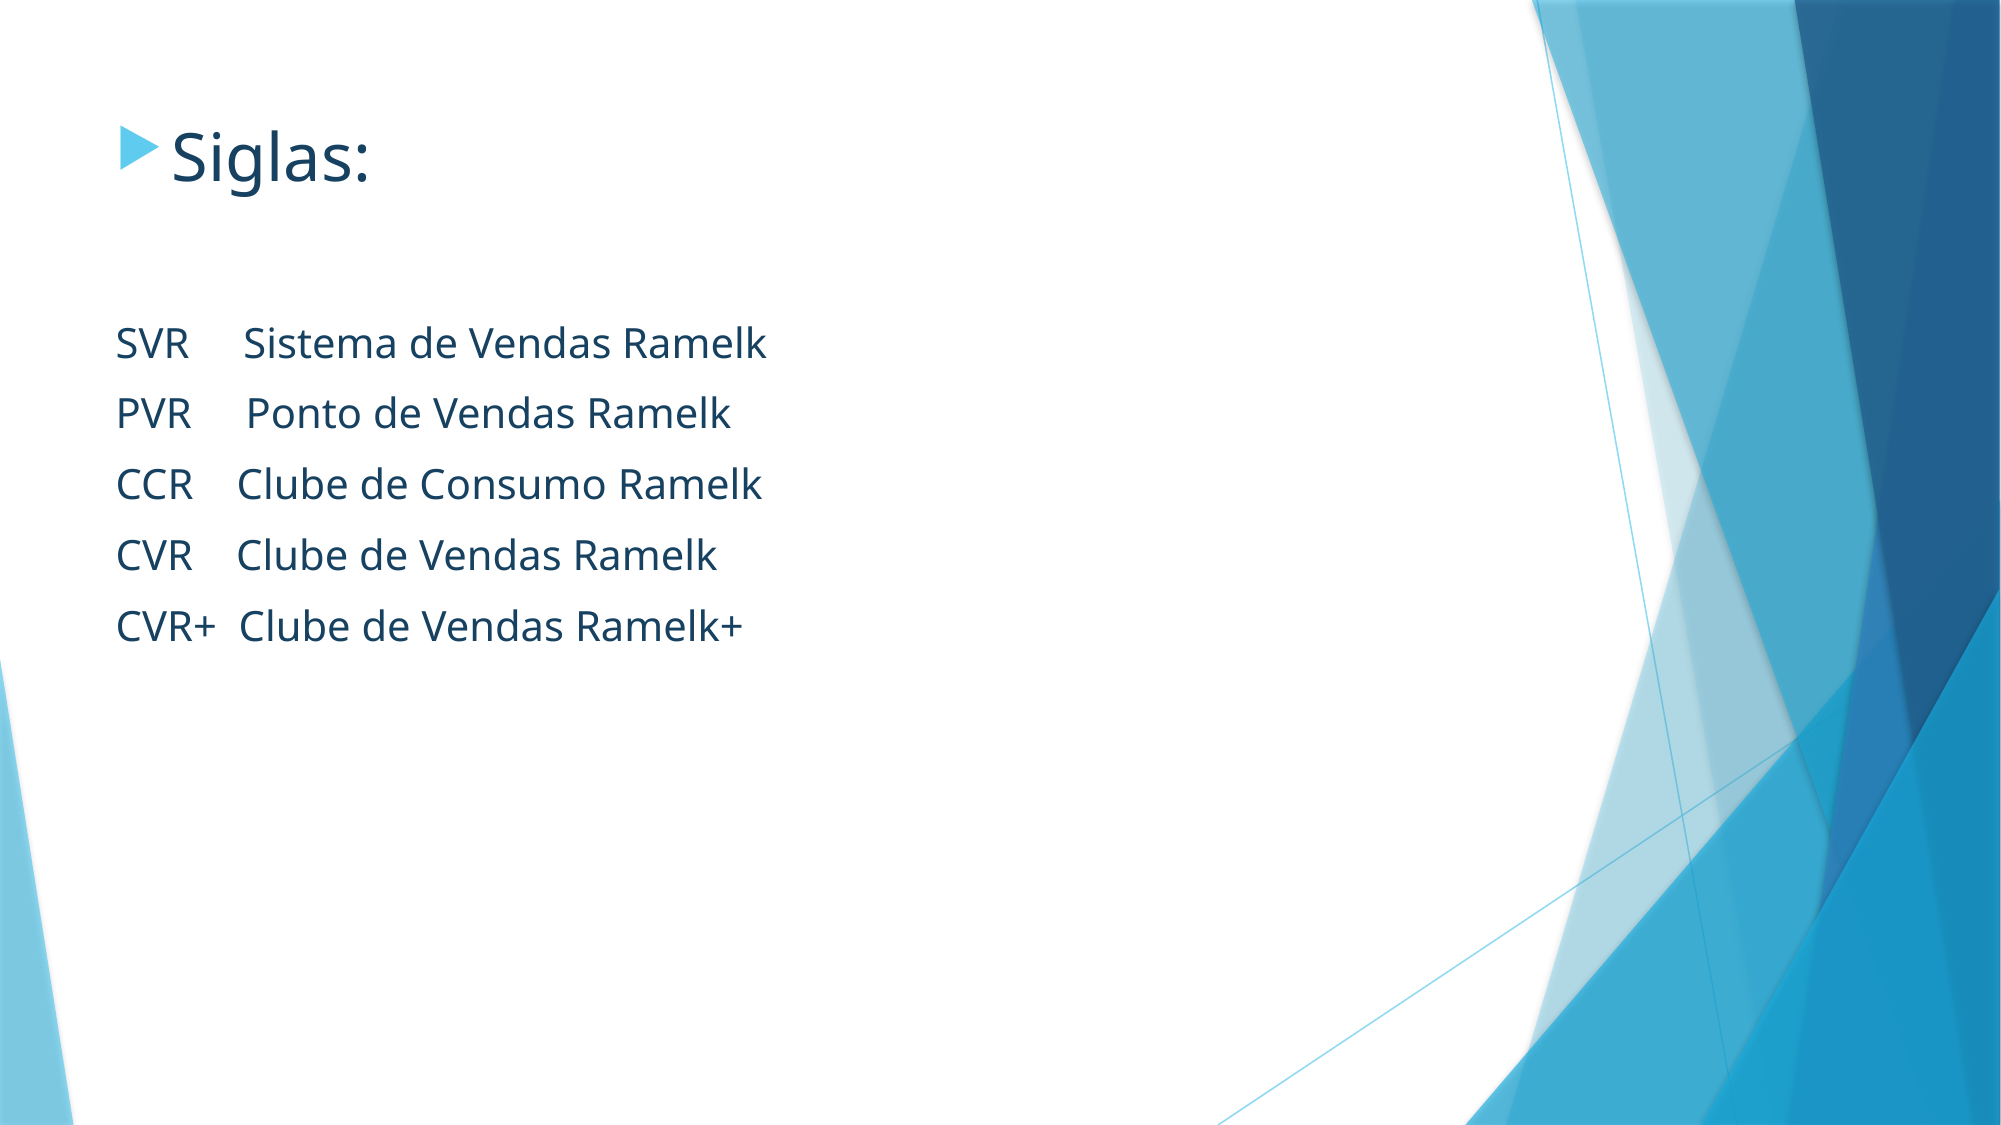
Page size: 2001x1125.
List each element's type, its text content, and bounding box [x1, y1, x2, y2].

list Siglas: SVR Sistema de Vendas Ramelk PVR Ponto de Vendas Ramelk CCR Clube de Consumo Ramelk CVR Clube de Vendas Ramelk CVR+ Clube de Vendas Ramelk+ [100, 107, 1511, 744]
